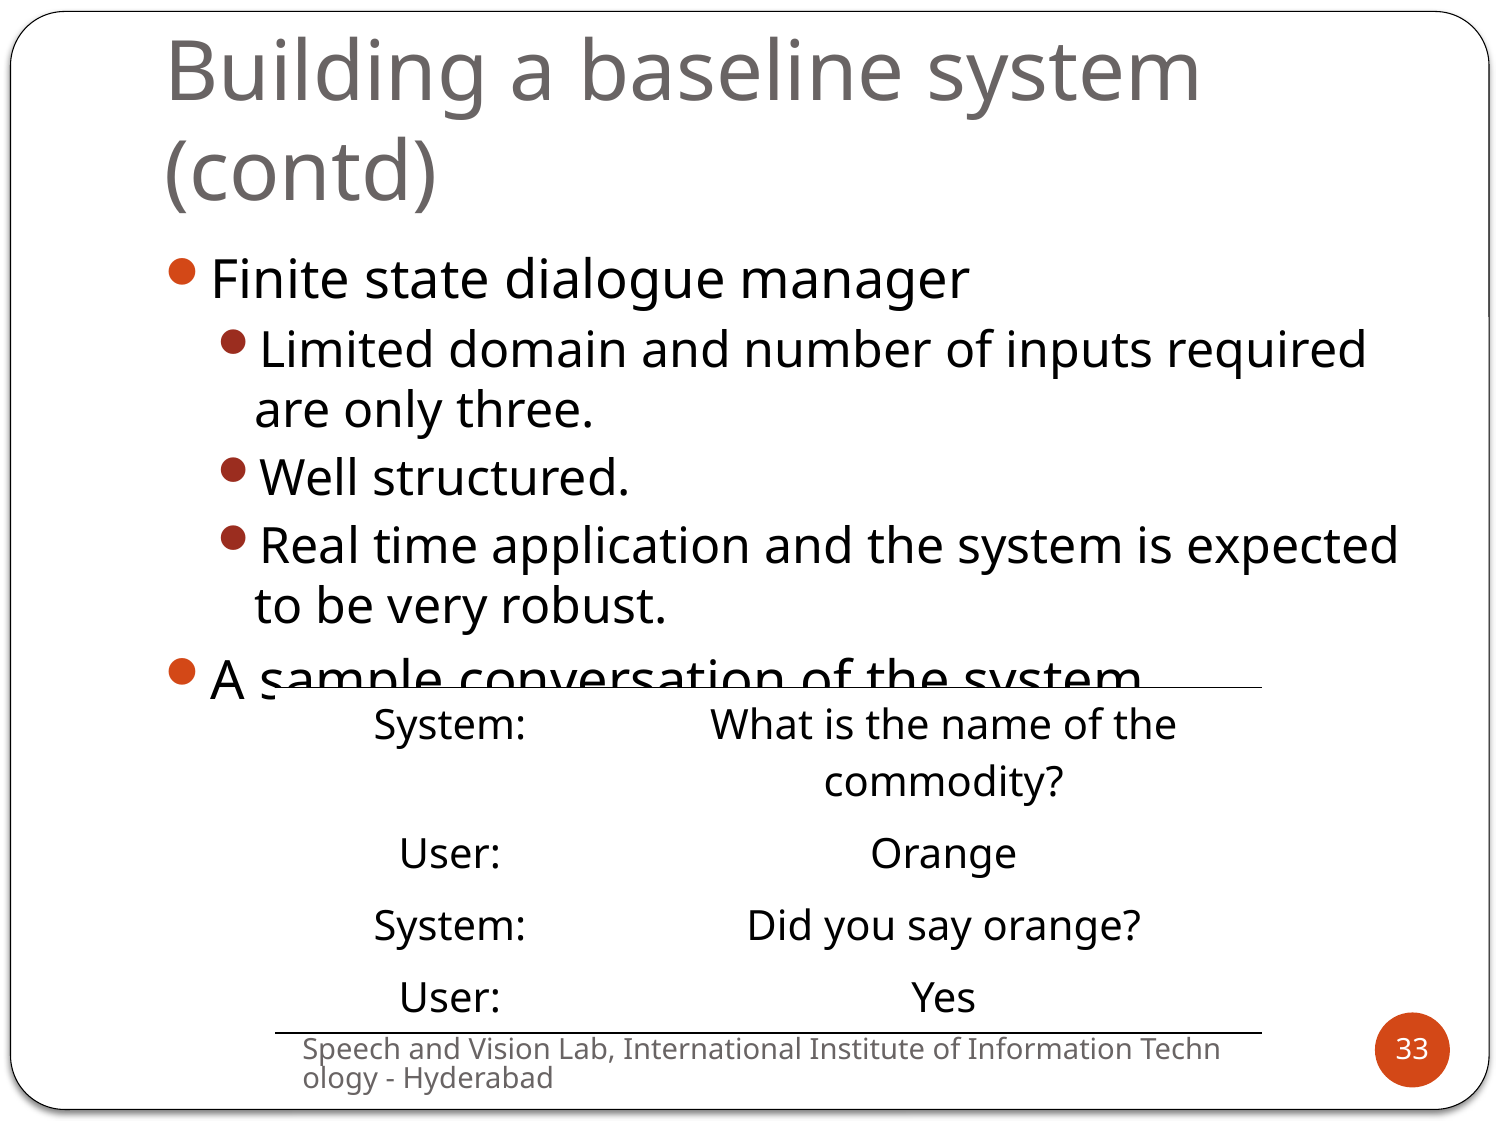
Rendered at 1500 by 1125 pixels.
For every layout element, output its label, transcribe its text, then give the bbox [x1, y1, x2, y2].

footer Speech and Vision Lab, International Institute of Information Technology - Hyderabad [287, 1034, 1250, 1088]
slide_number 33 [1374, 1012, 1450, 1088]
title Building a baseline system (contd) [150, 45, 1425, 233]
list Finite state dialogue manager Limited domain and number of inputs required are only three. Well structured. Real time application and the system is expected to be very robust. A sample conversation of the system [150, 237, 1425, 988]
table_cell User: [275, 961, 625, 1032]
table_cell User: [275, 817, 625, 889]
table_cell Orange [625, 817, 1262, 889]
table_header System: [275, 688, 625, 817]
table_cell System: [275, 889, 625, 961]
table_cell Yes [625, 961, 1262, 1032]
table_cell Did you say orange? [625, 889, 1262, 961]
table_header What is the name of the commodity? [625, 688, 1262, 817]
